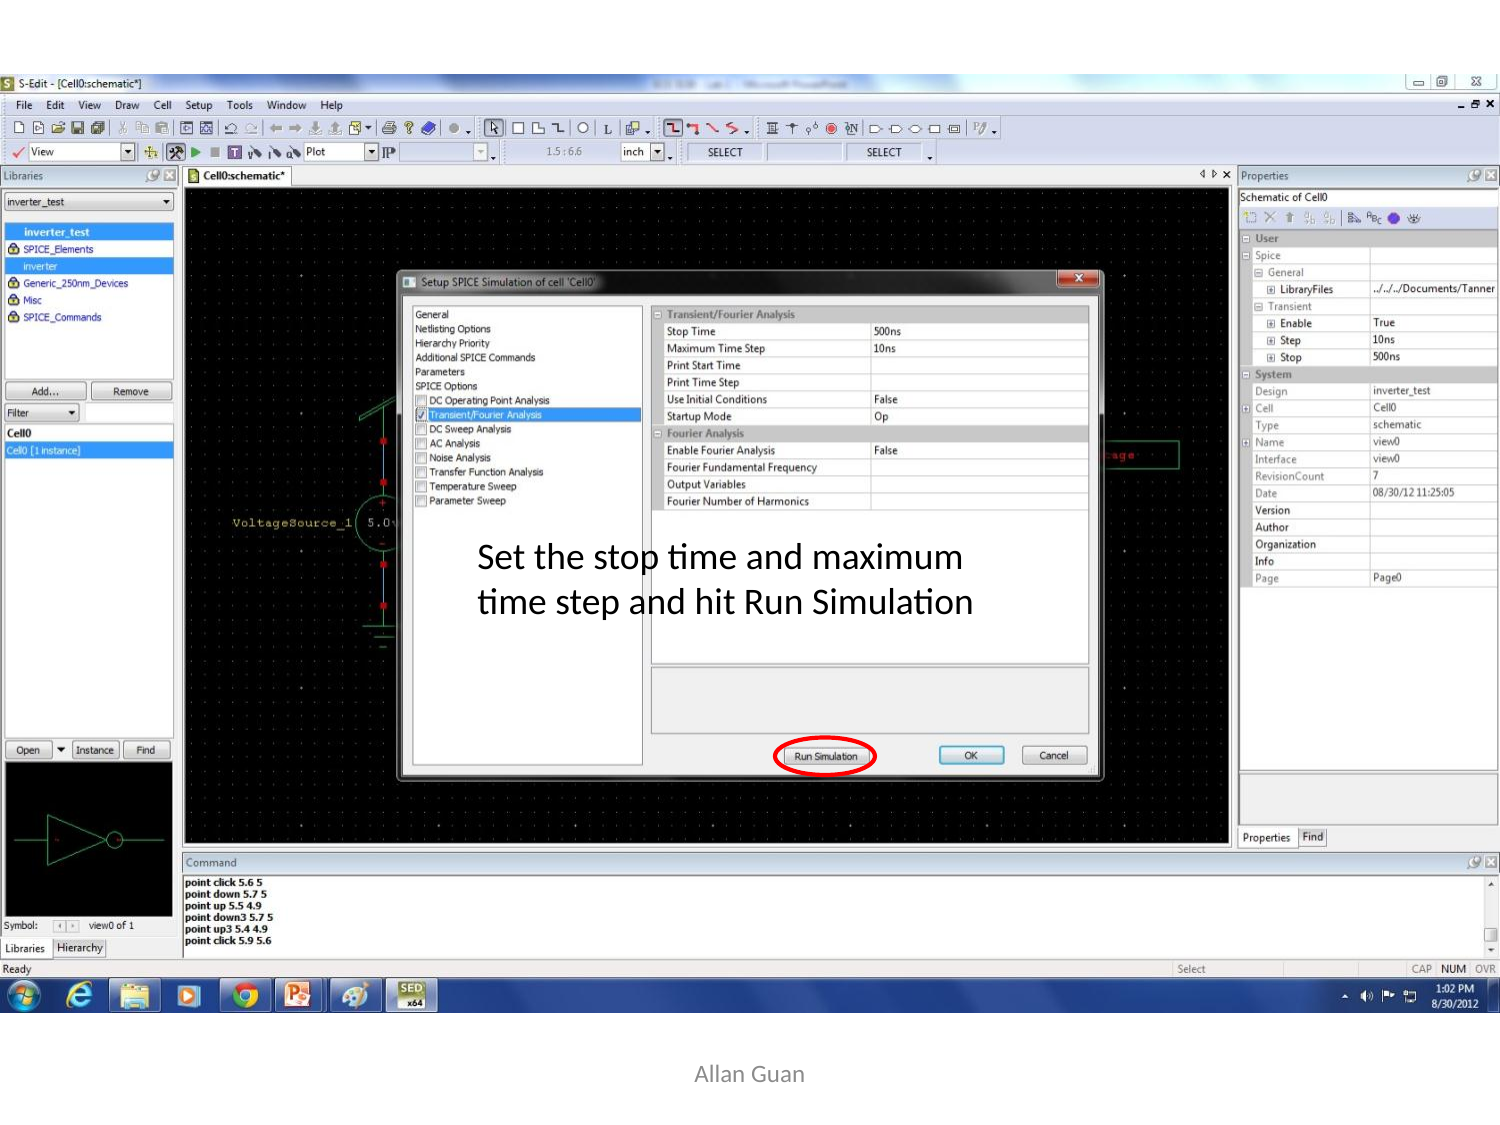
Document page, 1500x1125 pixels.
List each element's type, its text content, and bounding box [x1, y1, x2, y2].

footer Allan Guan [512, 1042, 988, 1103]
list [0, 74, 1500, 1013]
